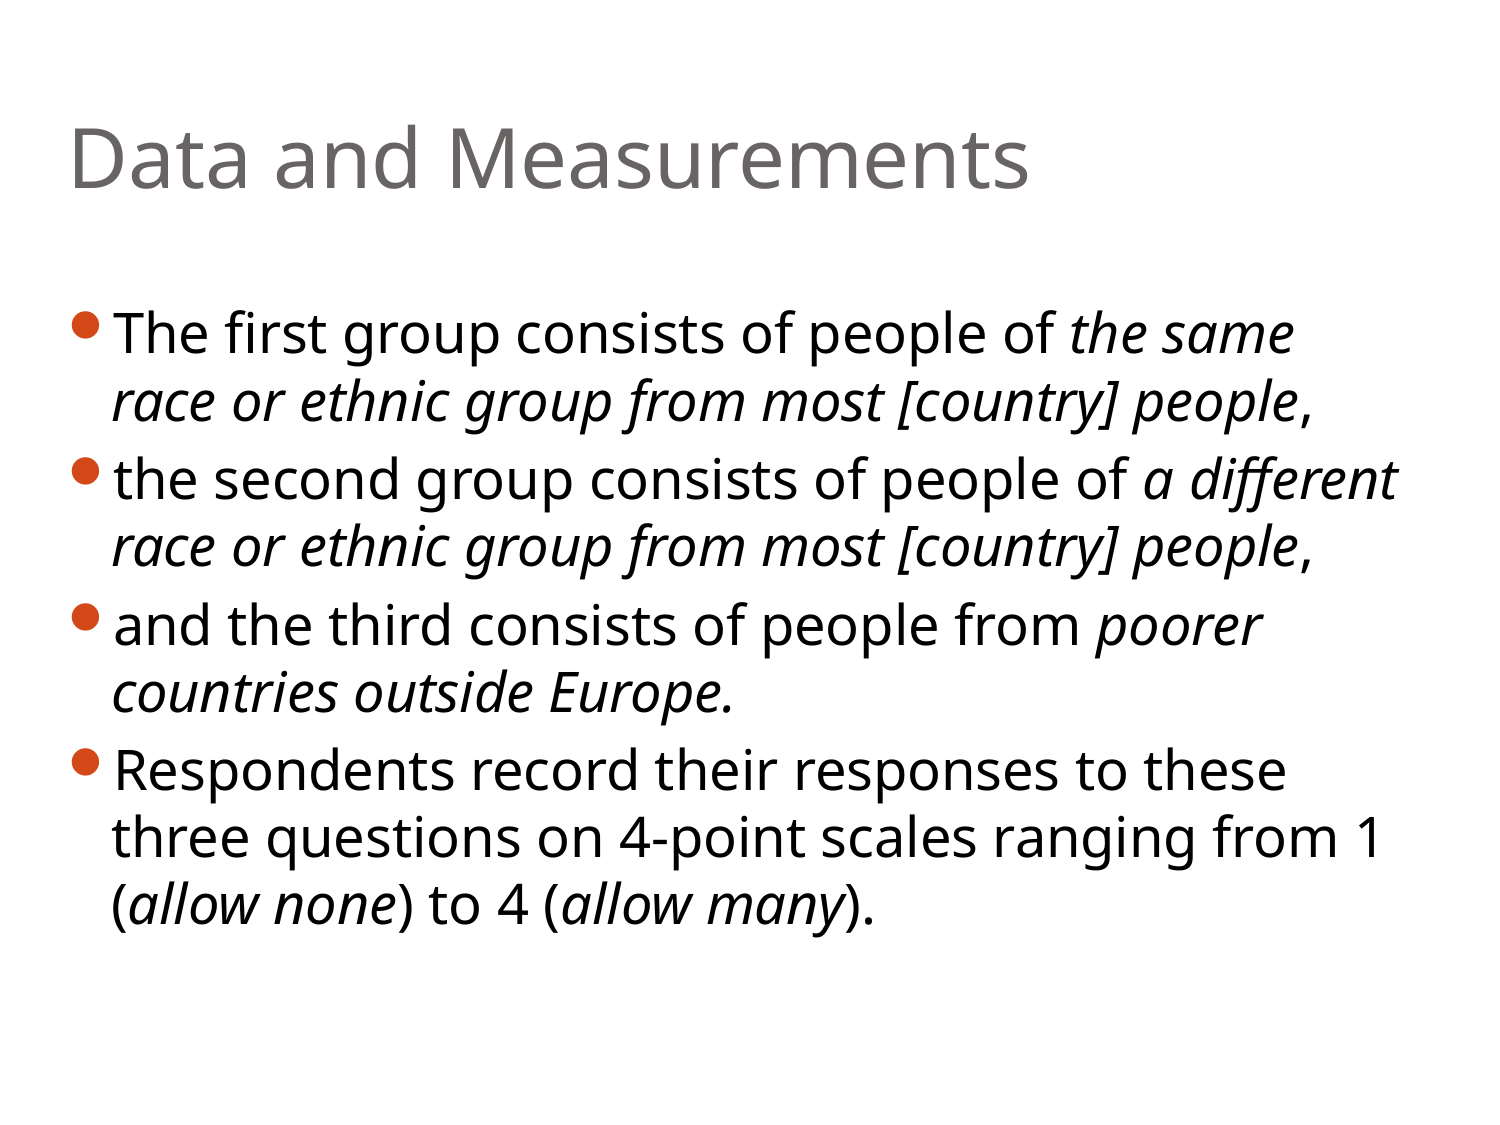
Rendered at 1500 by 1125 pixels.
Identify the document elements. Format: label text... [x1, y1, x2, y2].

title Data and Measurements [53, 45, 1425, 220]
list The first group consists of people of the same race or ethnic group from most [country] people, the second group consists of people of a different race or ethnic group from most [country] people, and the third consists of people from poorer countries outside Europe. Respondents record their responses to these three questions on 4-point scales ranging from 1 (allow none) to 4 (allow many). [53, 290, 1425, 988]
